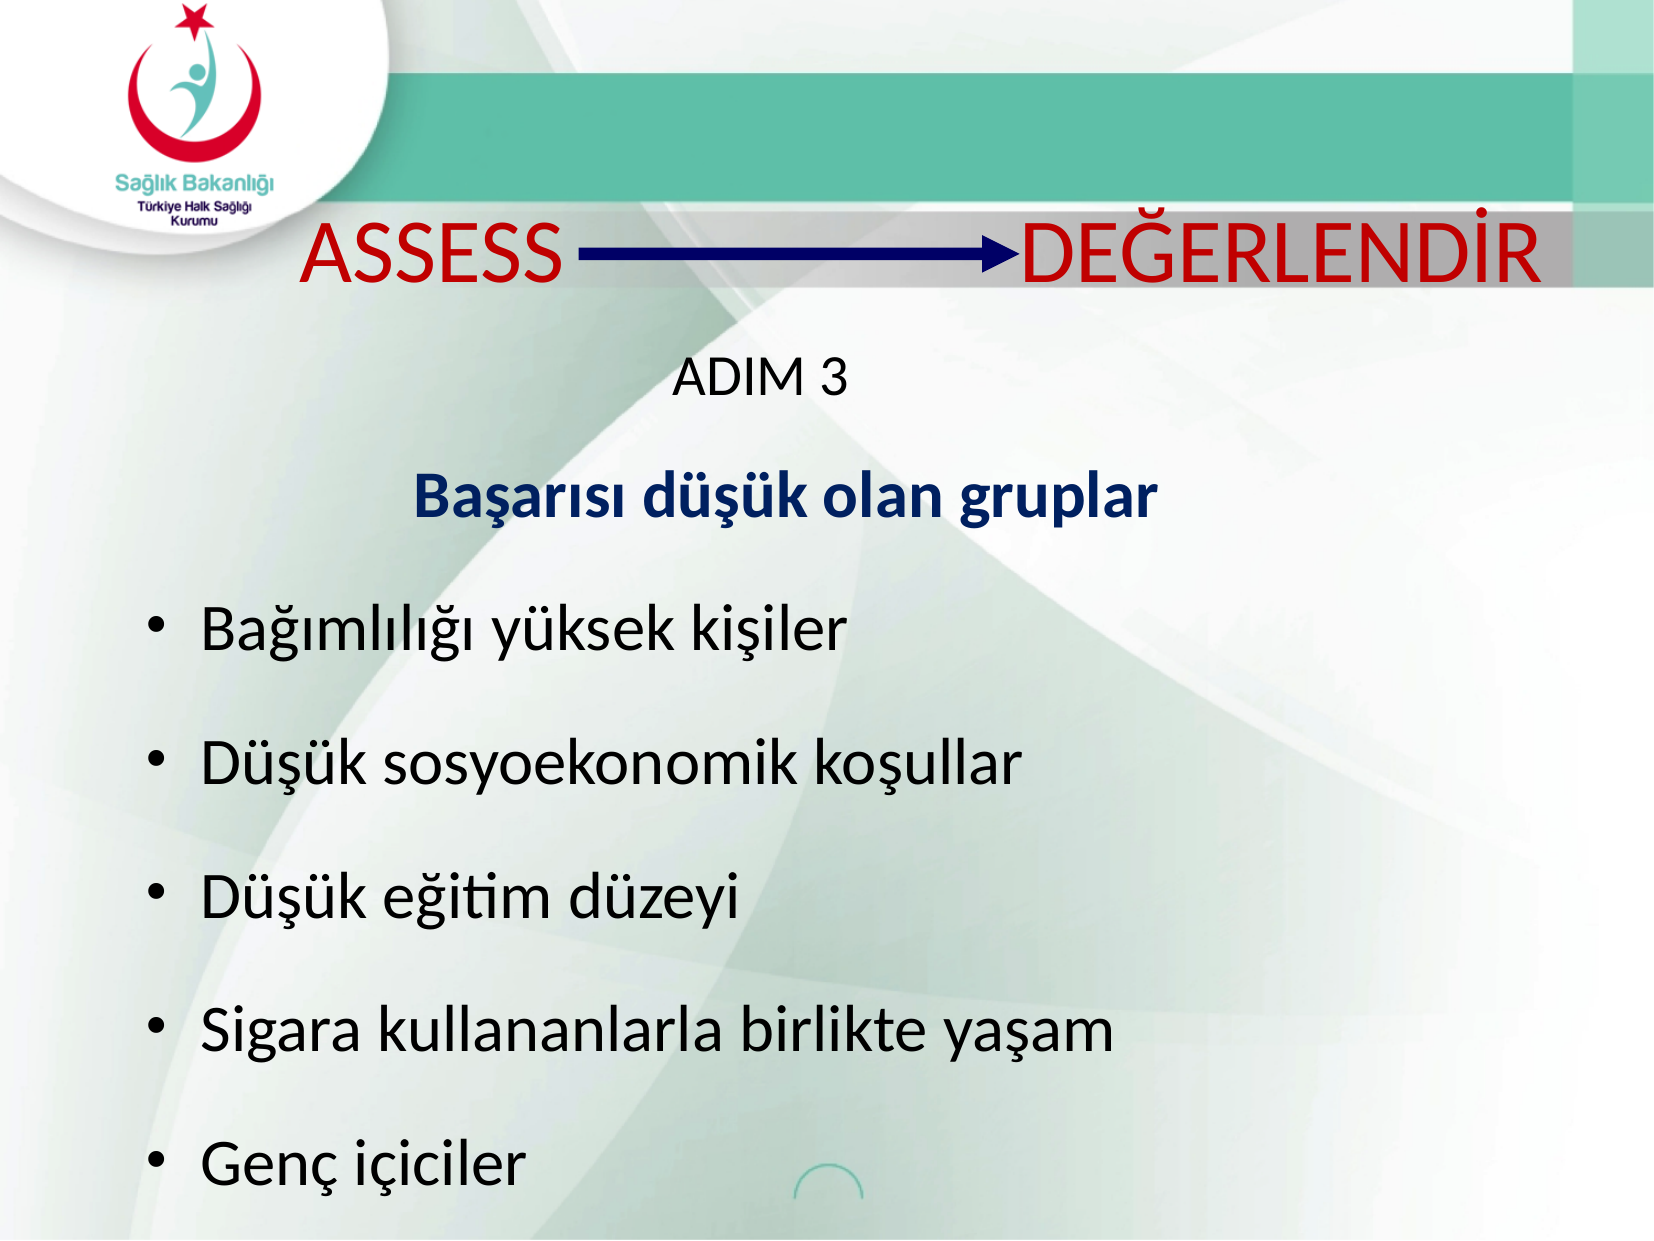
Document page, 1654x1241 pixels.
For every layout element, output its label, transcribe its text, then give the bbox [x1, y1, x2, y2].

text_box Başarısı düşük olan gruplar Bağımlılığı yüksek kişiler Düşük sosyoekonomik koşullar Düşük eğitim düzeyi Sigara kullananlarla birlikte yaşam Genç içiciler [129, 419, 1445, 1217]
picture [0, 0, 1654, 1241]
text_box [578, 247, 1020, 261]
title ASSESS DEĞERLENDİR ADIM 3 [117, 182, 1607, 420]
